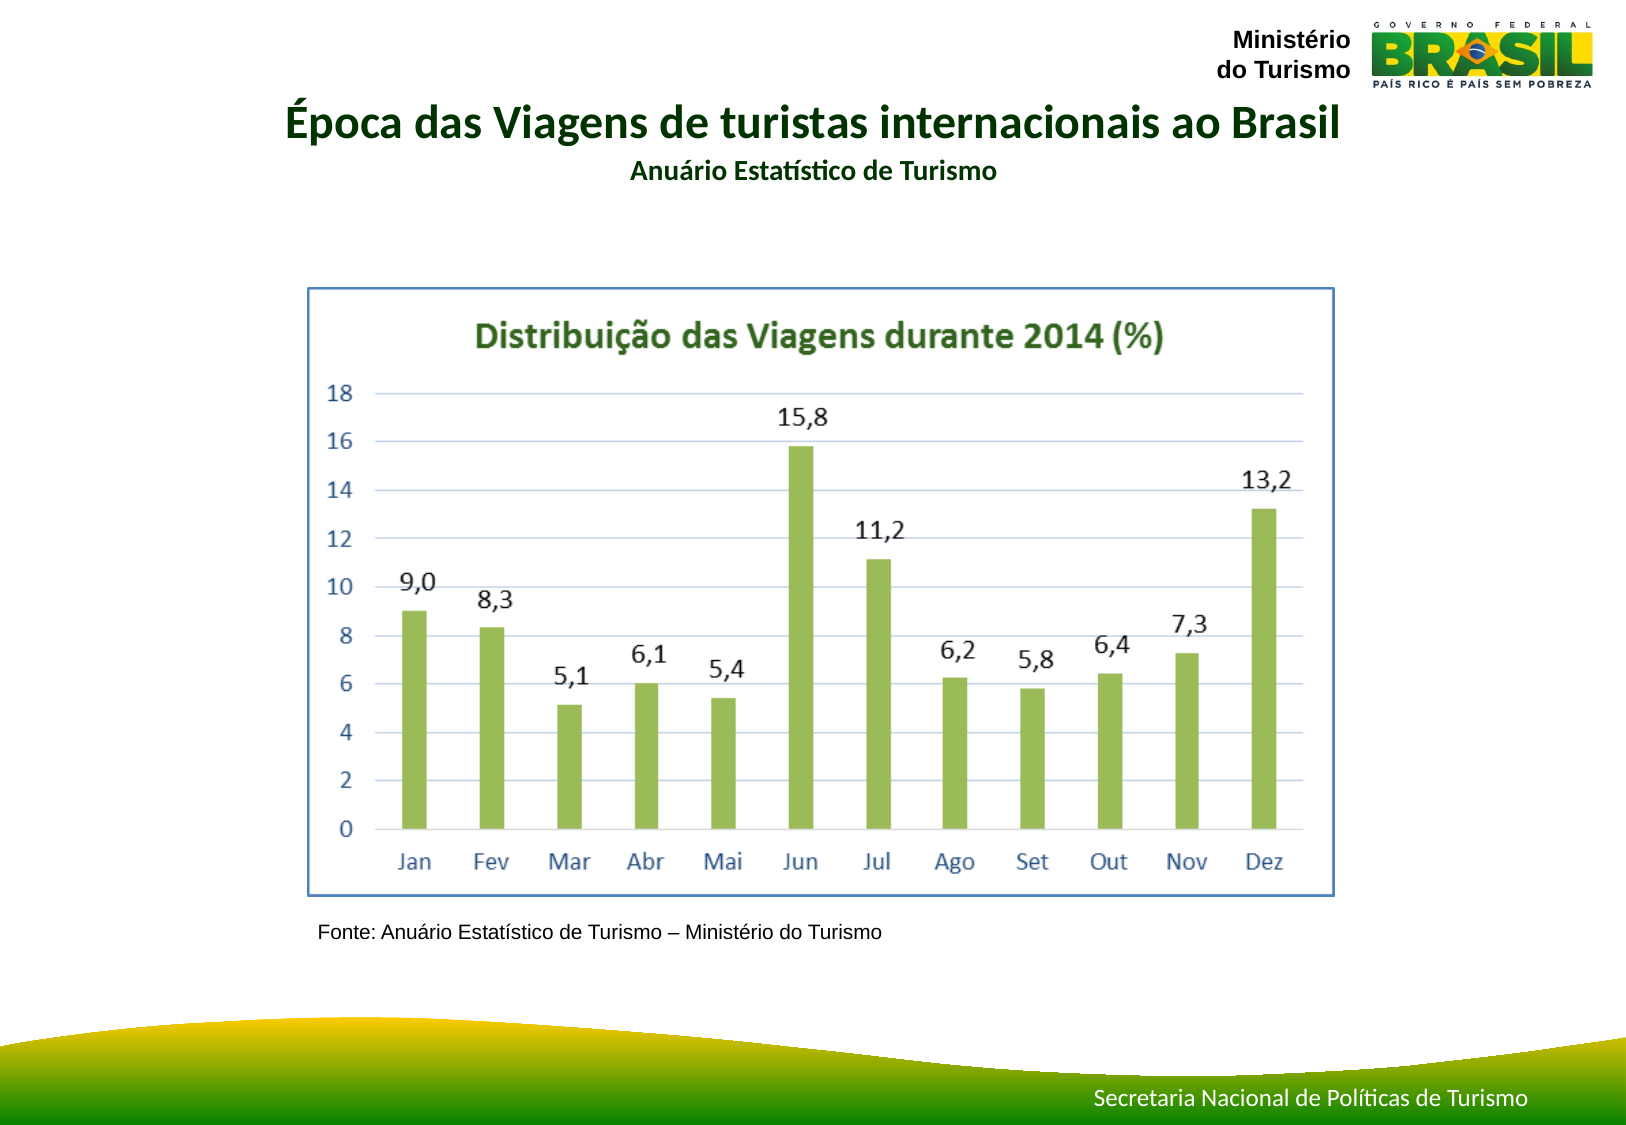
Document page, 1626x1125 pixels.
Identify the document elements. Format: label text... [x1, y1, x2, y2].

picture [307, 287, 1335, 897]
text_box Fonte: Anuário Estatístico de Turismo – Ministério do Turismo [302, 911, 1318, 951]
text_box Época das Viagens de turistas internacionais ao Brasil [1, 83, 1625, 156]
title Anuário Estatístico de Turismo [1, 156, 1625, 187]
picture [1355, 8, 1609, 83]
